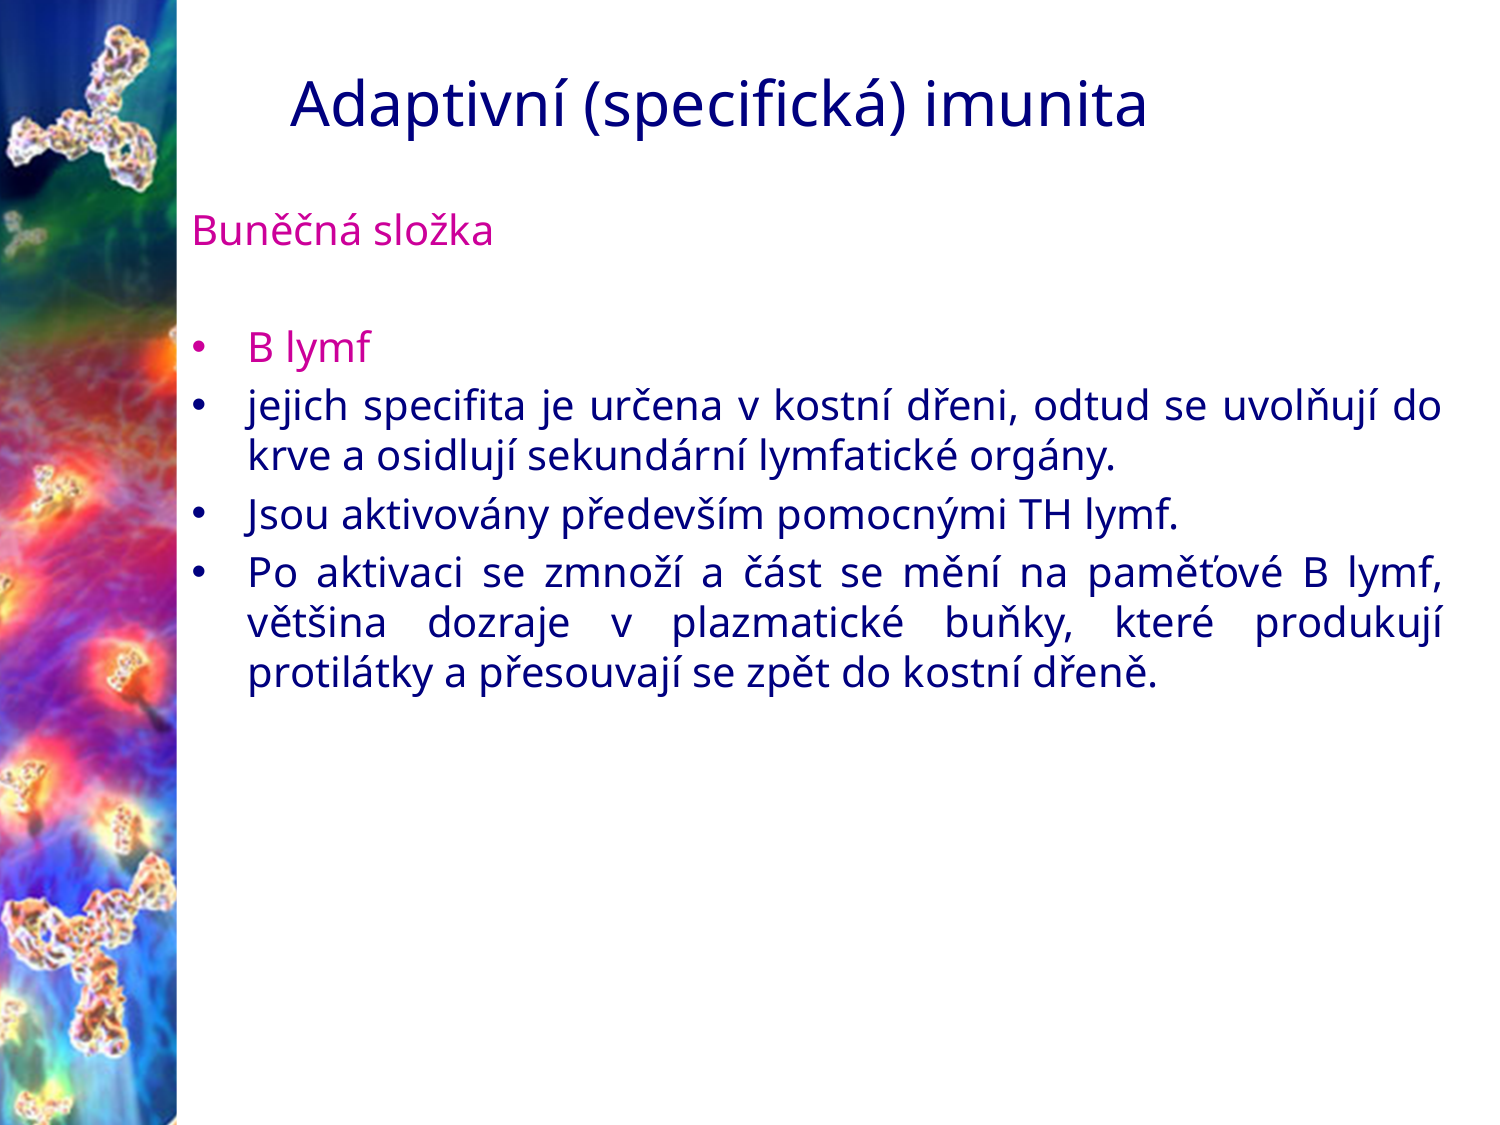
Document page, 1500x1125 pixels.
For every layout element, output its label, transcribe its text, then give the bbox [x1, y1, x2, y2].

picture [155, 234, 167, 240]
title Adaptivní (specifická) imunita [180, 42, 1365, 161]
picture [168, 104, 177, 112]
list Buněčná složka B lymf jejich specifita je určena v kostní dřeni, odtud se uvolňují do krve a osidlují sekundární lymfatické orgány. Jsou aktivovány především pomocnými TH lymf. Po aktivaci se zmnoží a část se mění na paměťové B lymf, většina dozraje v plazmatické buňky, které produkují protilátky a přesouvají se zpět do kostní dřeně. [180, 196, 1459, 1083]
picture [0, 0, 177, 1125]
